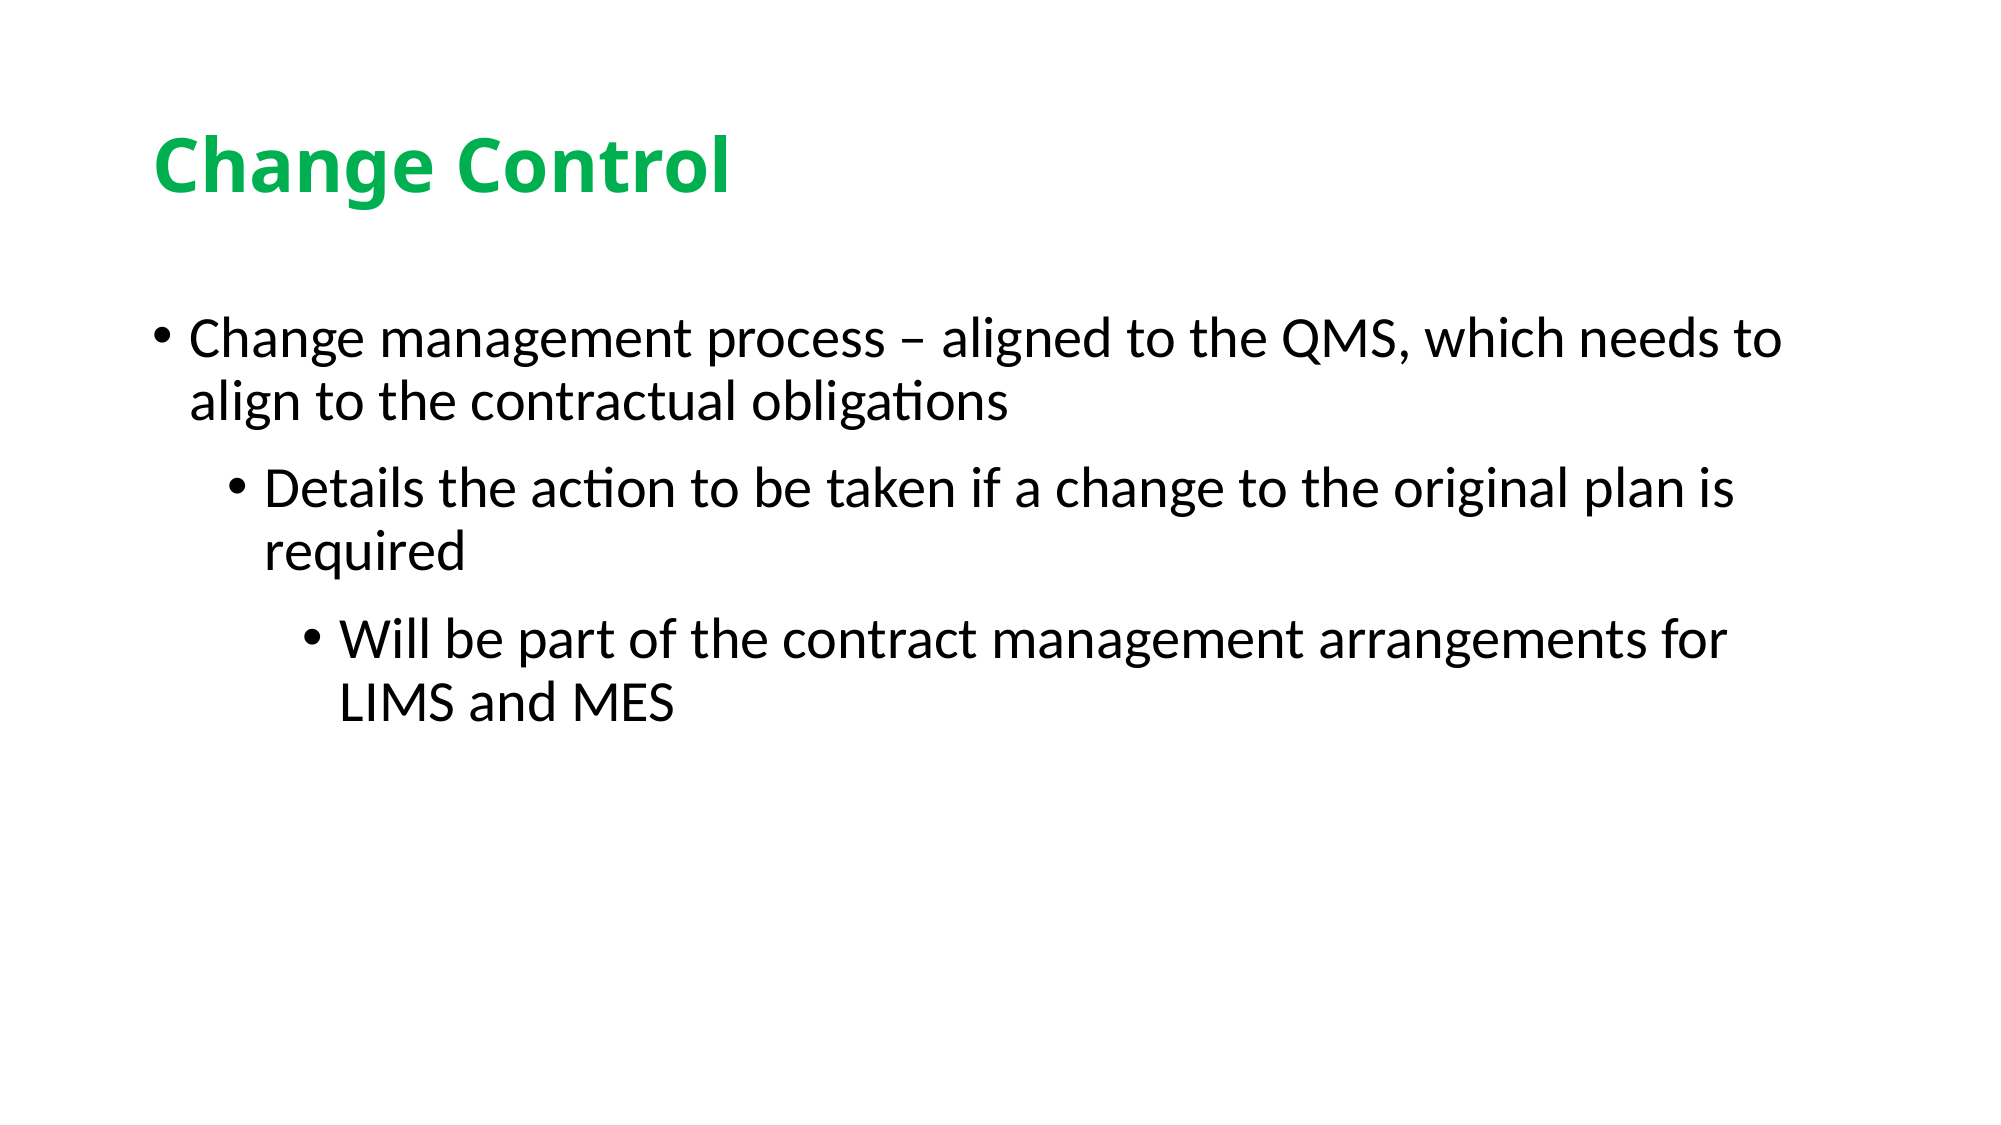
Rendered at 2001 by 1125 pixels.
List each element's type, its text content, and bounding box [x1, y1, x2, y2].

title Change Control [137, 59, 1863, 278]
list Change management process – aligned to the QMS, which needs to align to the contractual obligations Details the action to be taken if a change to the original plan is required Will be part of the contract management arrangements for LIMS and MES [137, 299, 1863, 1014]
